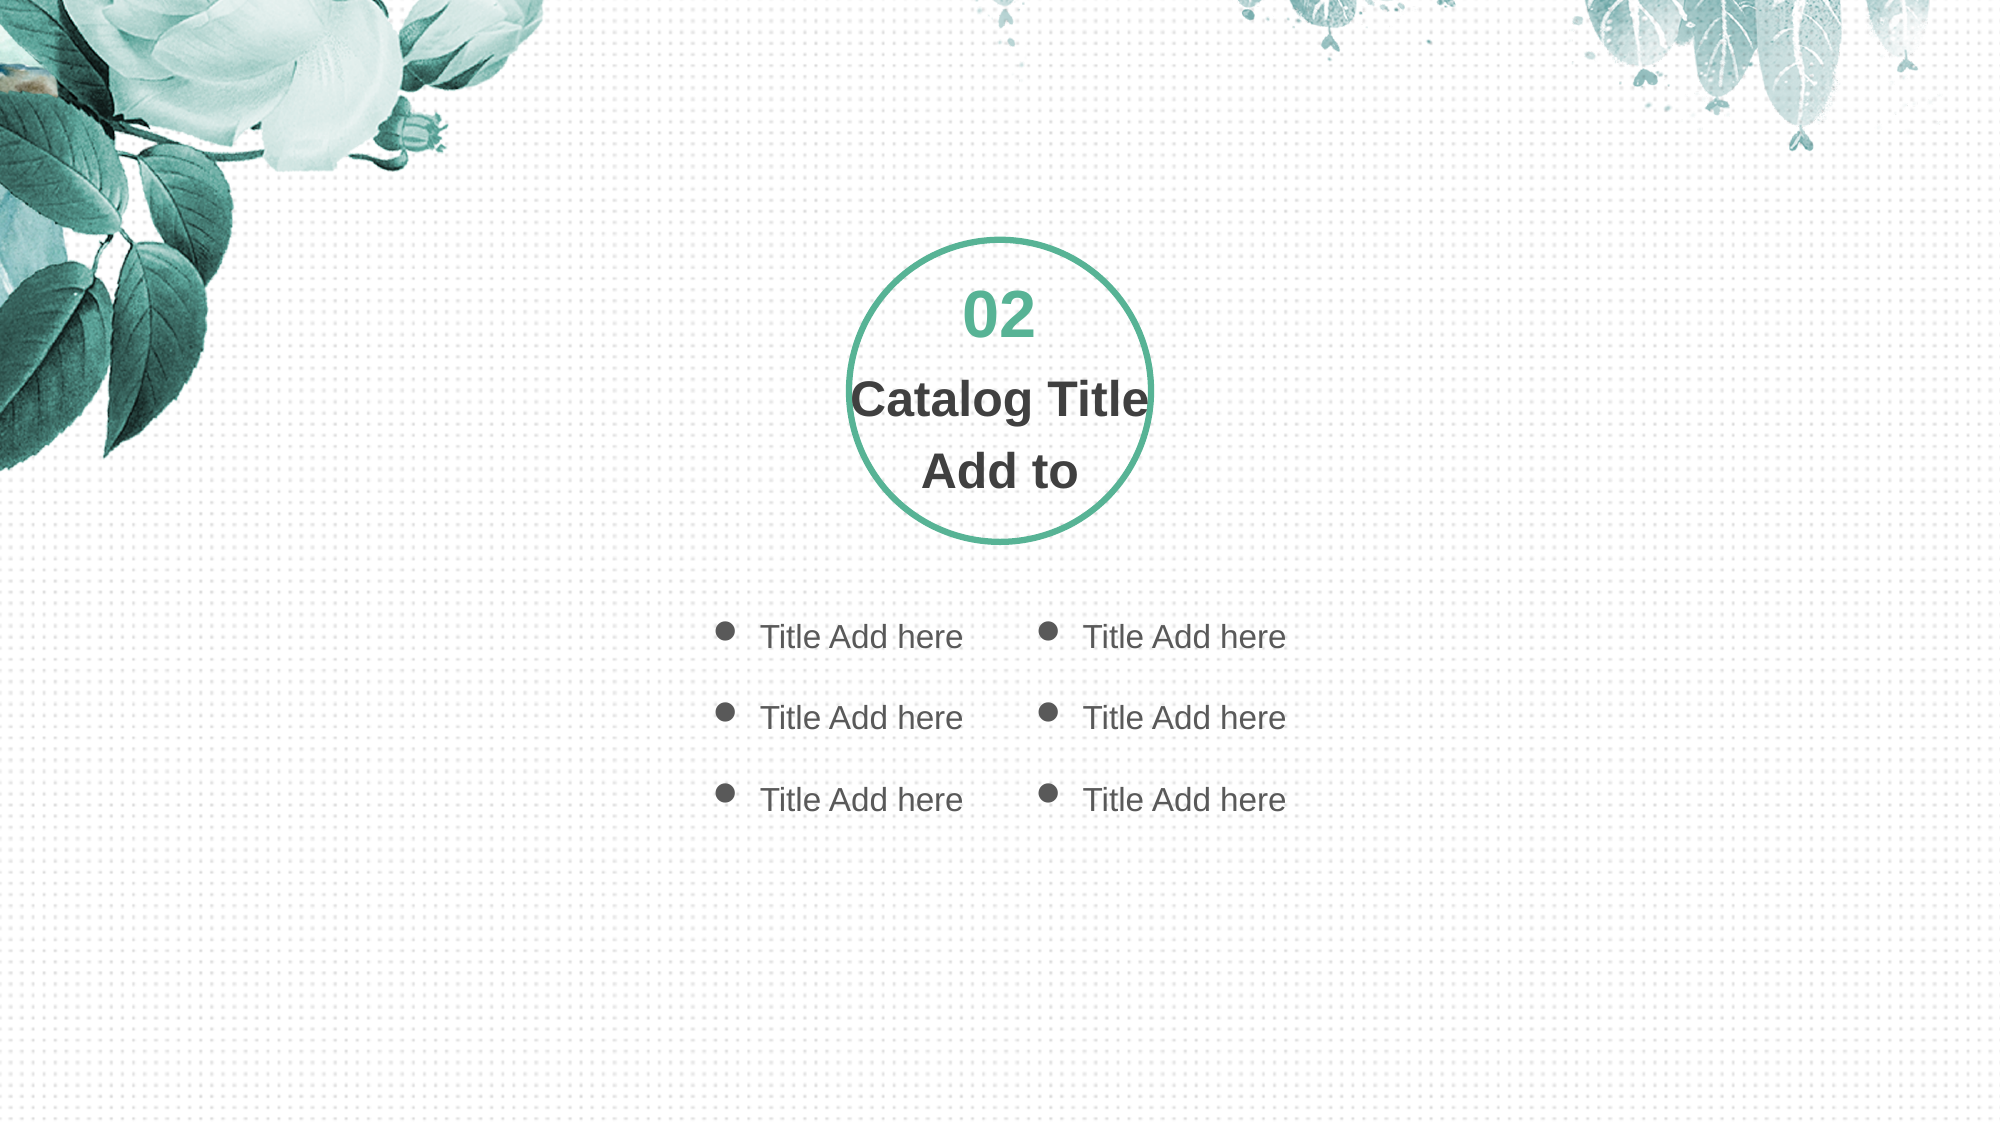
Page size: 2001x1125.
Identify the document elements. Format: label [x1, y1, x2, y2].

text_box [848, 239, 1152, 542]
text_box [698, 608, 1302, 664]
text_box [698, 770, 1302, 826]
picture [0, 0, 2000, 1125]
text_box [698, 689, 1302, 745]
